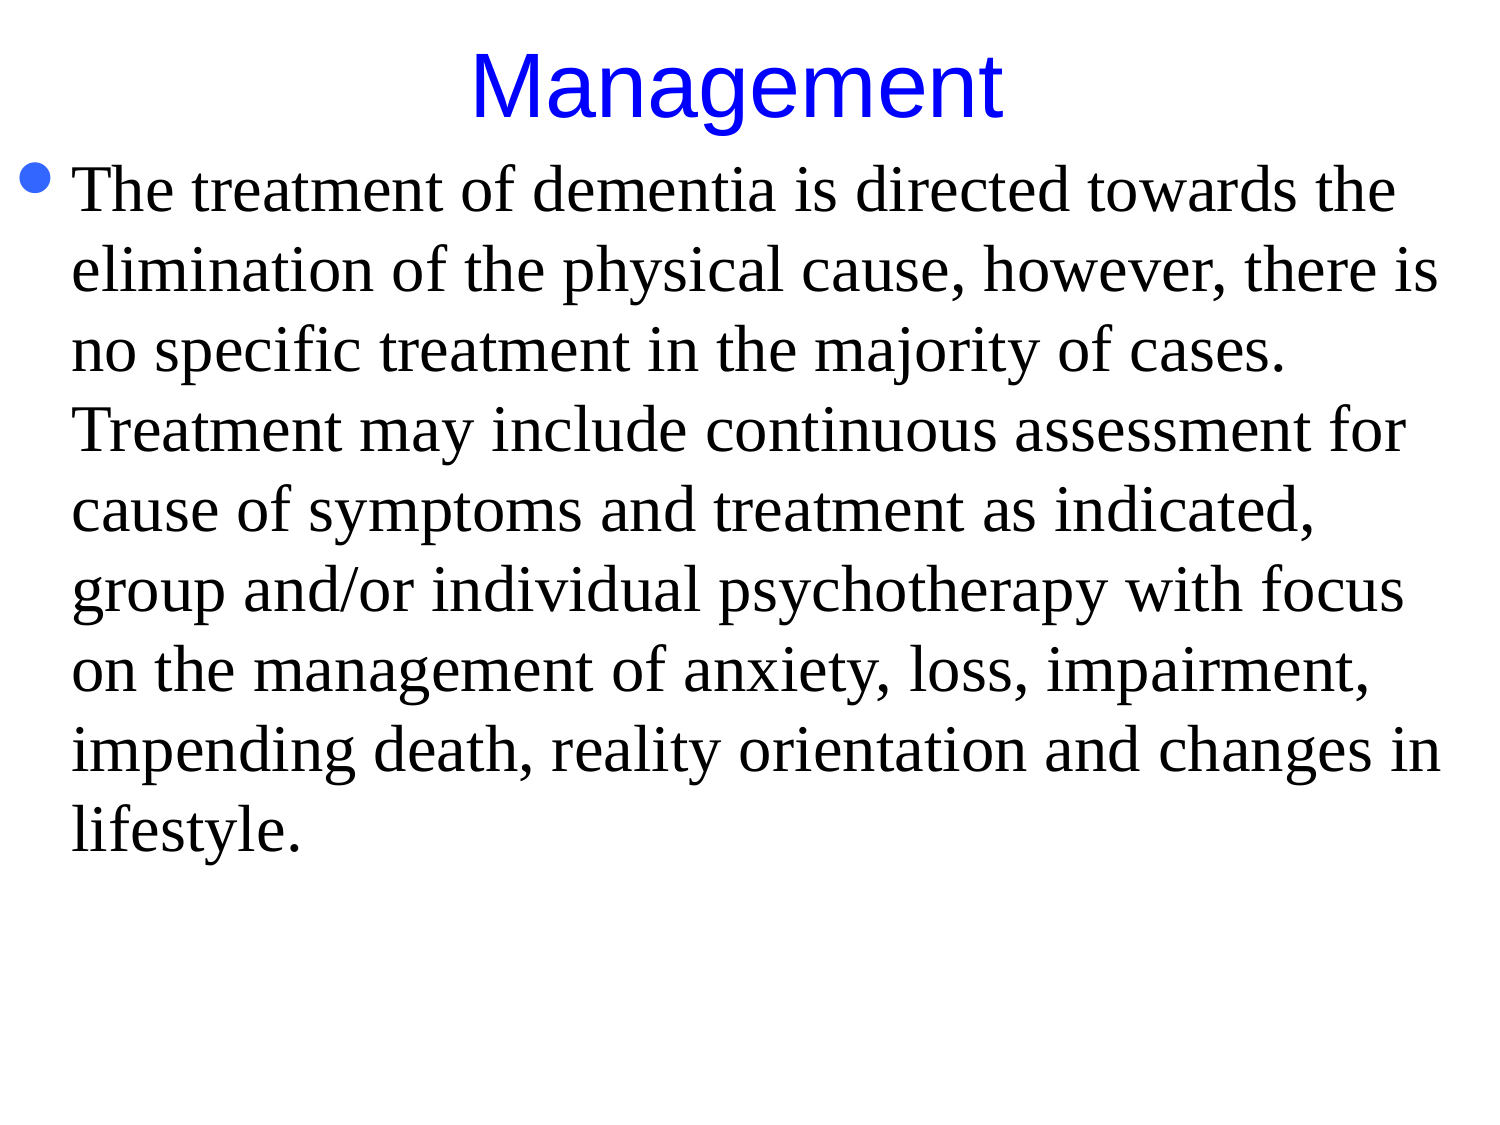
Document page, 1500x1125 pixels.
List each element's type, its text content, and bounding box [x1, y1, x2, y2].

title Management [112, 0, 1388, 137]
list The treatment of dementia is directed towards the elimination of the physical cause, however, there is no specific treatment in the majority of cases. Treatment may include continuous assessment for cause of symptoms and treatment as indicated, group and/or individual psychotherapy with focus on the management of anxiety, loss, impairment, impending death, reality orientation and changes in lifestyle. [0, 137, 1500, 1125]
